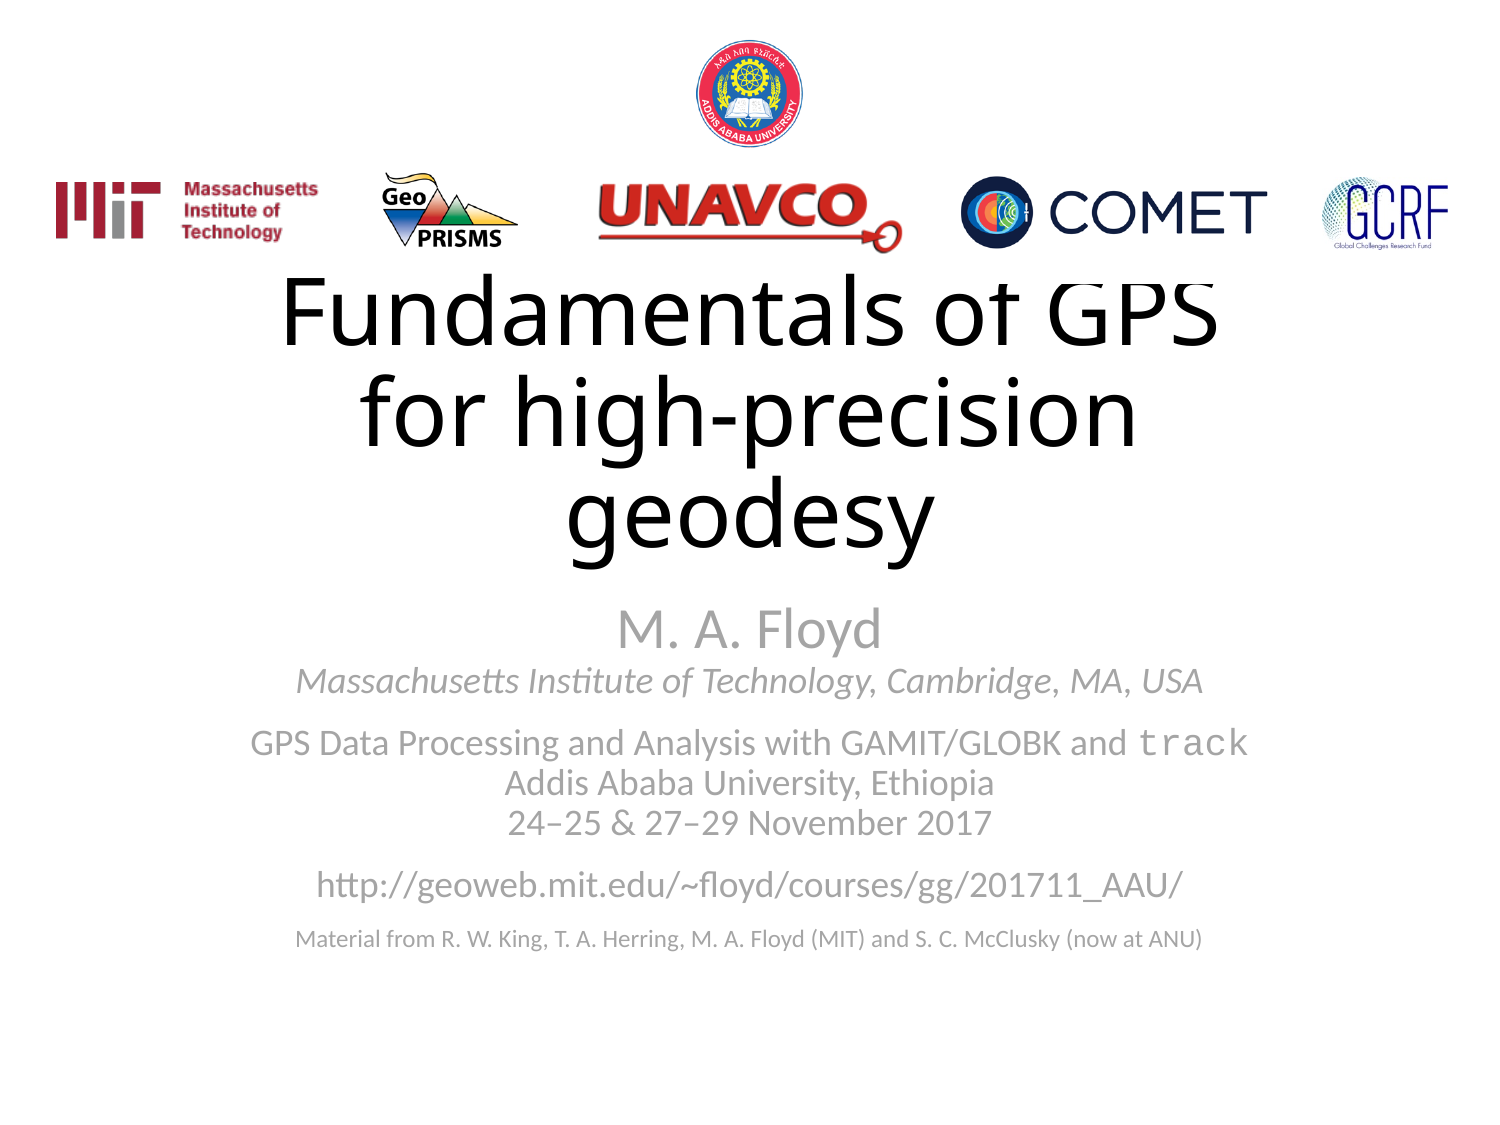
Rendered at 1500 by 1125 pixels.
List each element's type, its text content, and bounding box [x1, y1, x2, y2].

picture [1322, 177, 1448, 250]
picture [56, 182, 319, 243]
picture [695, 26, 805, 150]
picture [579, 175, 922, 262]
title Fundamentals of GPS for high-precision geodesy [187, 184, 1313, 576]
subtitle M. A. Floyd Massachusetts Institute of Technology, Cambridge, MA, USA GPS Data Processing and Analysis with GAMIT/GLOBK and track Addis Ababa University, Ethiopia 24–25 & 27–29 November 2017 http://geoweb.mit.edu/~floyd/courses/gg/201711_AAU/ Material from R. W. King, T. A. Herring, M. A. Floyd (MIT) and S. C. McClusky (now at ANU) [187, 590, 1313, 863]
picture [381, 144, 518, 281]
picture [925, 141, 1304, 284]
